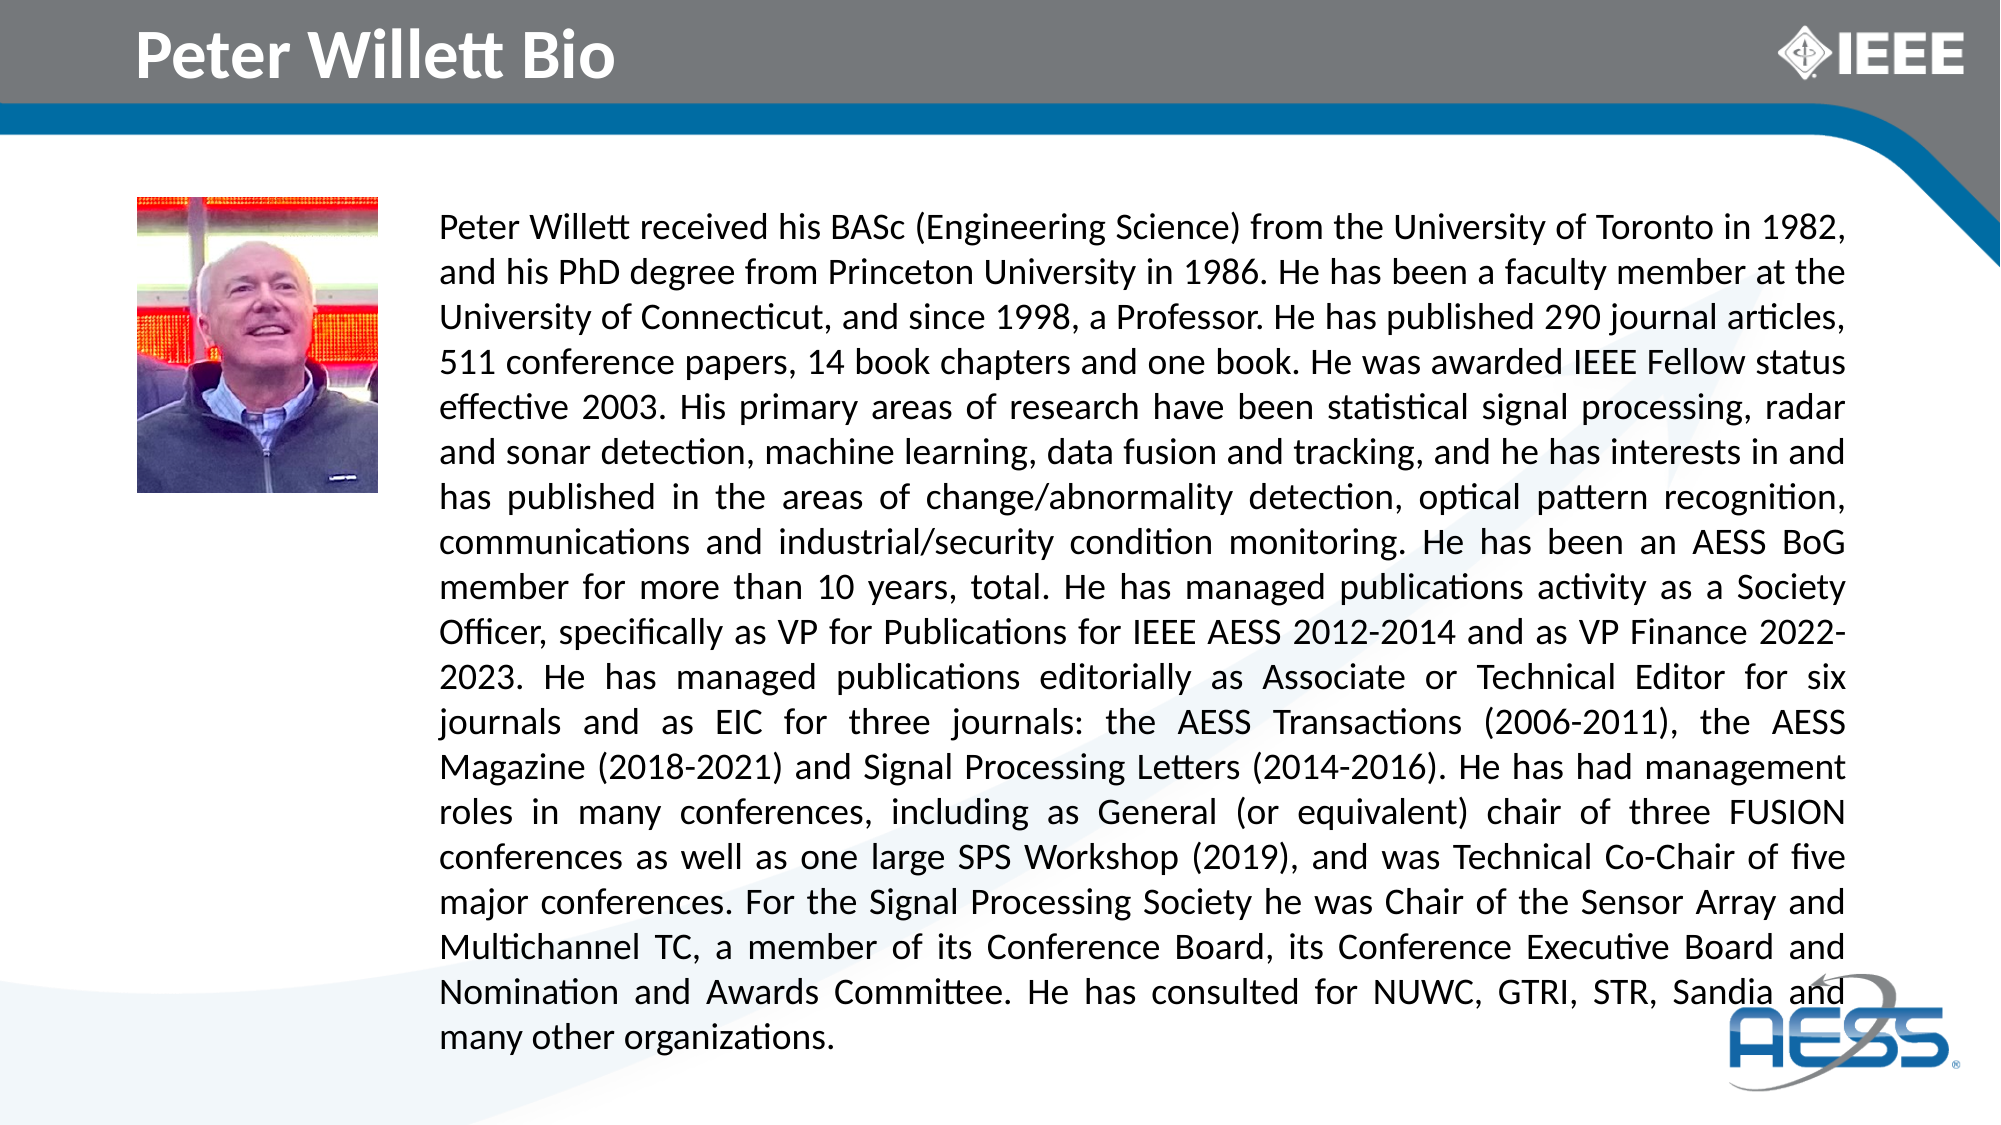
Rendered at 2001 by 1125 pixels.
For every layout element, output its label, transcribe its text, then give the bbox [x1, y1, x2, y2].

title Peter Willett Bio [120, 9, 1846, 90]
picture [0, 135, 2000, 1125]
picture [0, 0, 2000, 221]
list Peter Willett received his BASc (Engineering Science) from the University of Toronto in 1982, and his PhD degree from Princeton University in 1986. He has been a faculty member at the University of Connecticut, and since 1998, a Professor. He has published 290 journal articles, 511 conference papers, 14 book chapters and one book. He was awarded IEEE Fellow status effective 2003. His primary areas of research have been statistical signal processing, radar and sonar detection, machine learning, data fusion and tracking, and he has interests in and has published in the areas of change/abnormality detection, optical pattern recognition, communications and industrial/security condition monitoring. He has been an AESS BoG member for more than 10 years, total. He has managed publications activity as a Society Officer, specifically as VP for Publications for IEEE AESS 2012-2014 and as VP Finance 2022-2023. He has managed publications editorially as Associate or Technical Editor for six journals and as EIC for three journals: the AESS Transactions (2006-2011), the AESS Magazine (2018-2021) and Signal Processing Letters (2014-2016). He has had management roles in many conferences, including as General (or equivalent) chair of three FUSION conferences as well as one large SPS Workshop (2019), and was Technical Co-Chair of five major conferences. For the Signal Processing Society he was Chair of the Sensor Array and Multichannel TC, a member of its Conference Board, its Conference Executive Board and Nomination and Awards Committee. He has consulted for NUWC, GTRI, STR, Sandia and many other organizations. [424, 195, 1863, 1085]
